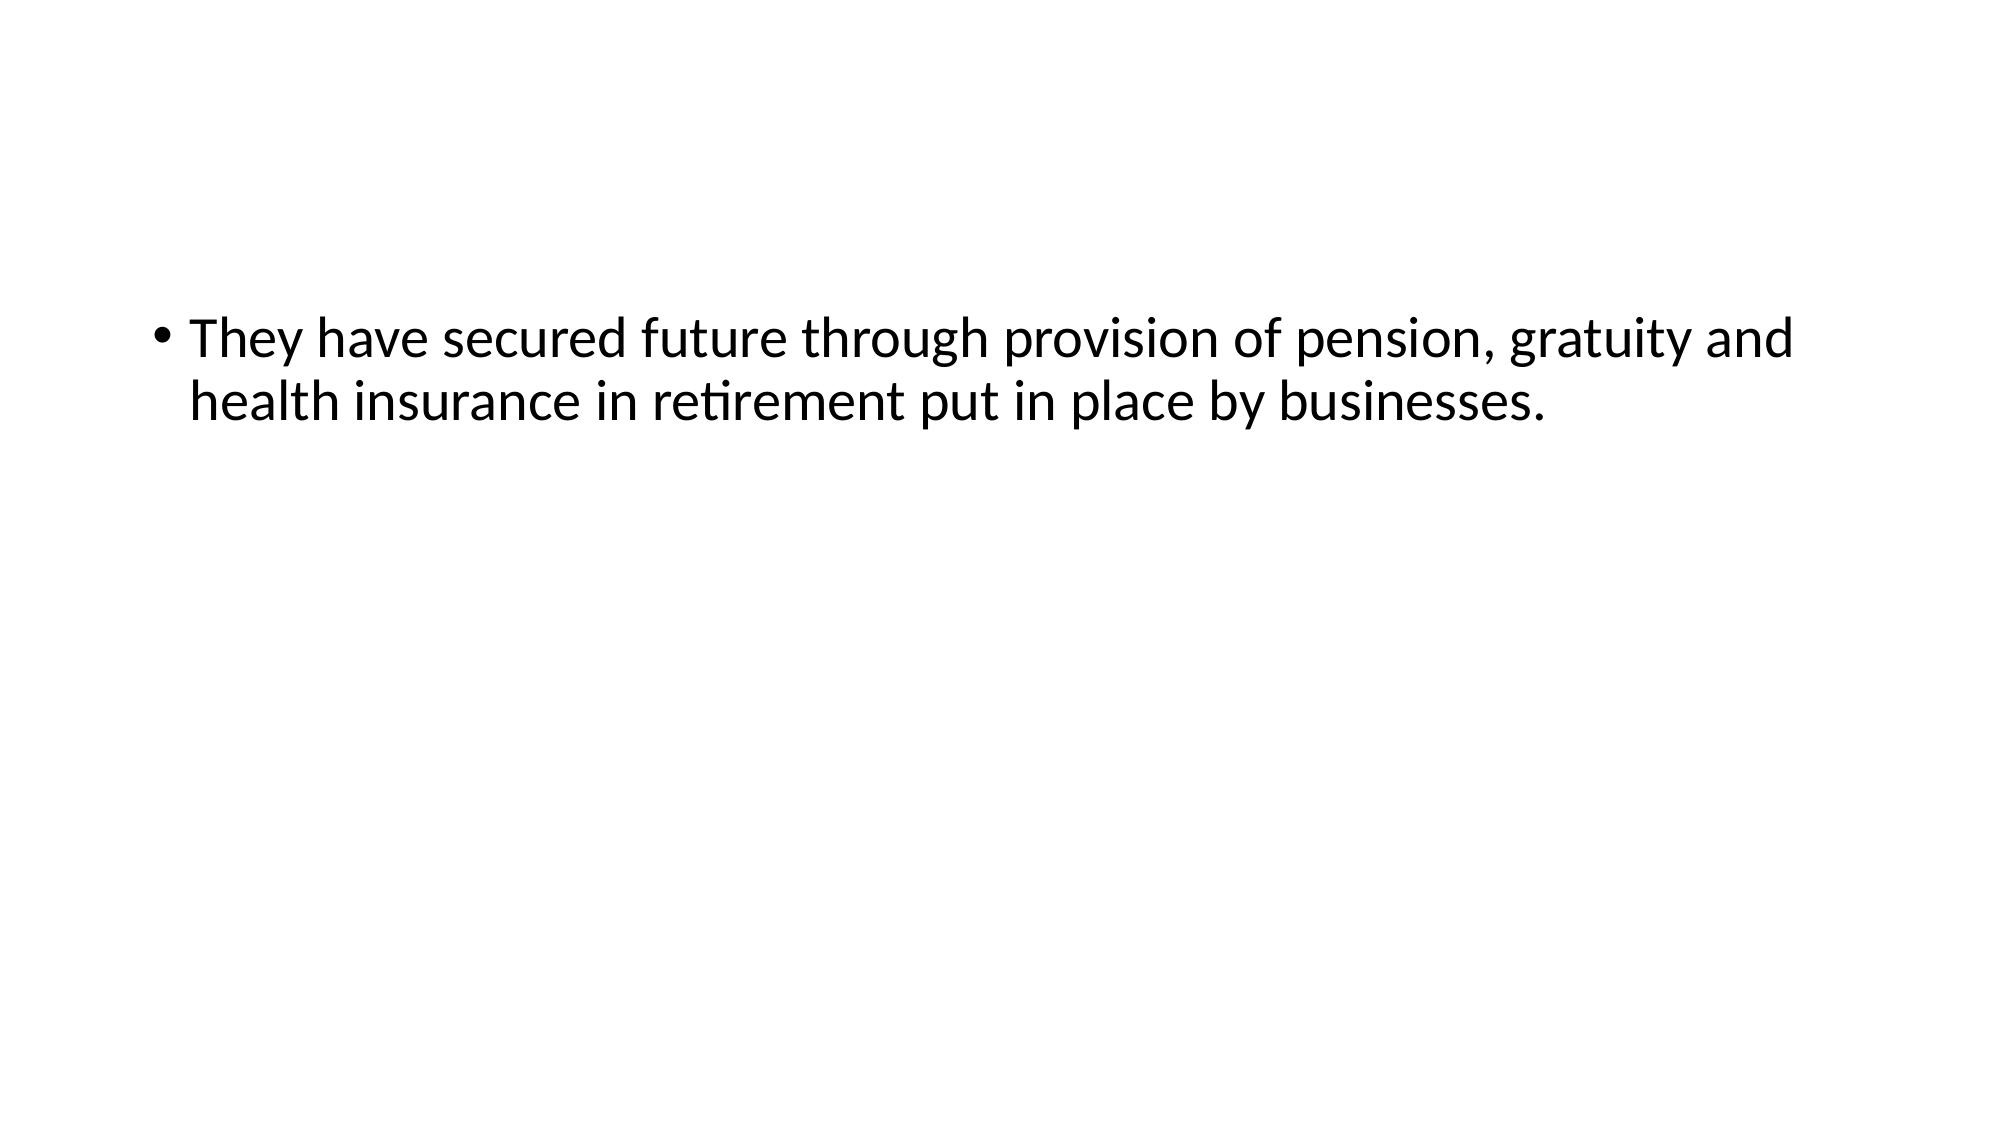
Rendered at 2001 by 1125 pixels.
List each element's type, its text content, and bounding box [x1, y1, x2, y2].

list They have secured future through provision of pension, gratuity and health insurance in retirement put in place by businesses. [137, 299, 1863, 1014]
